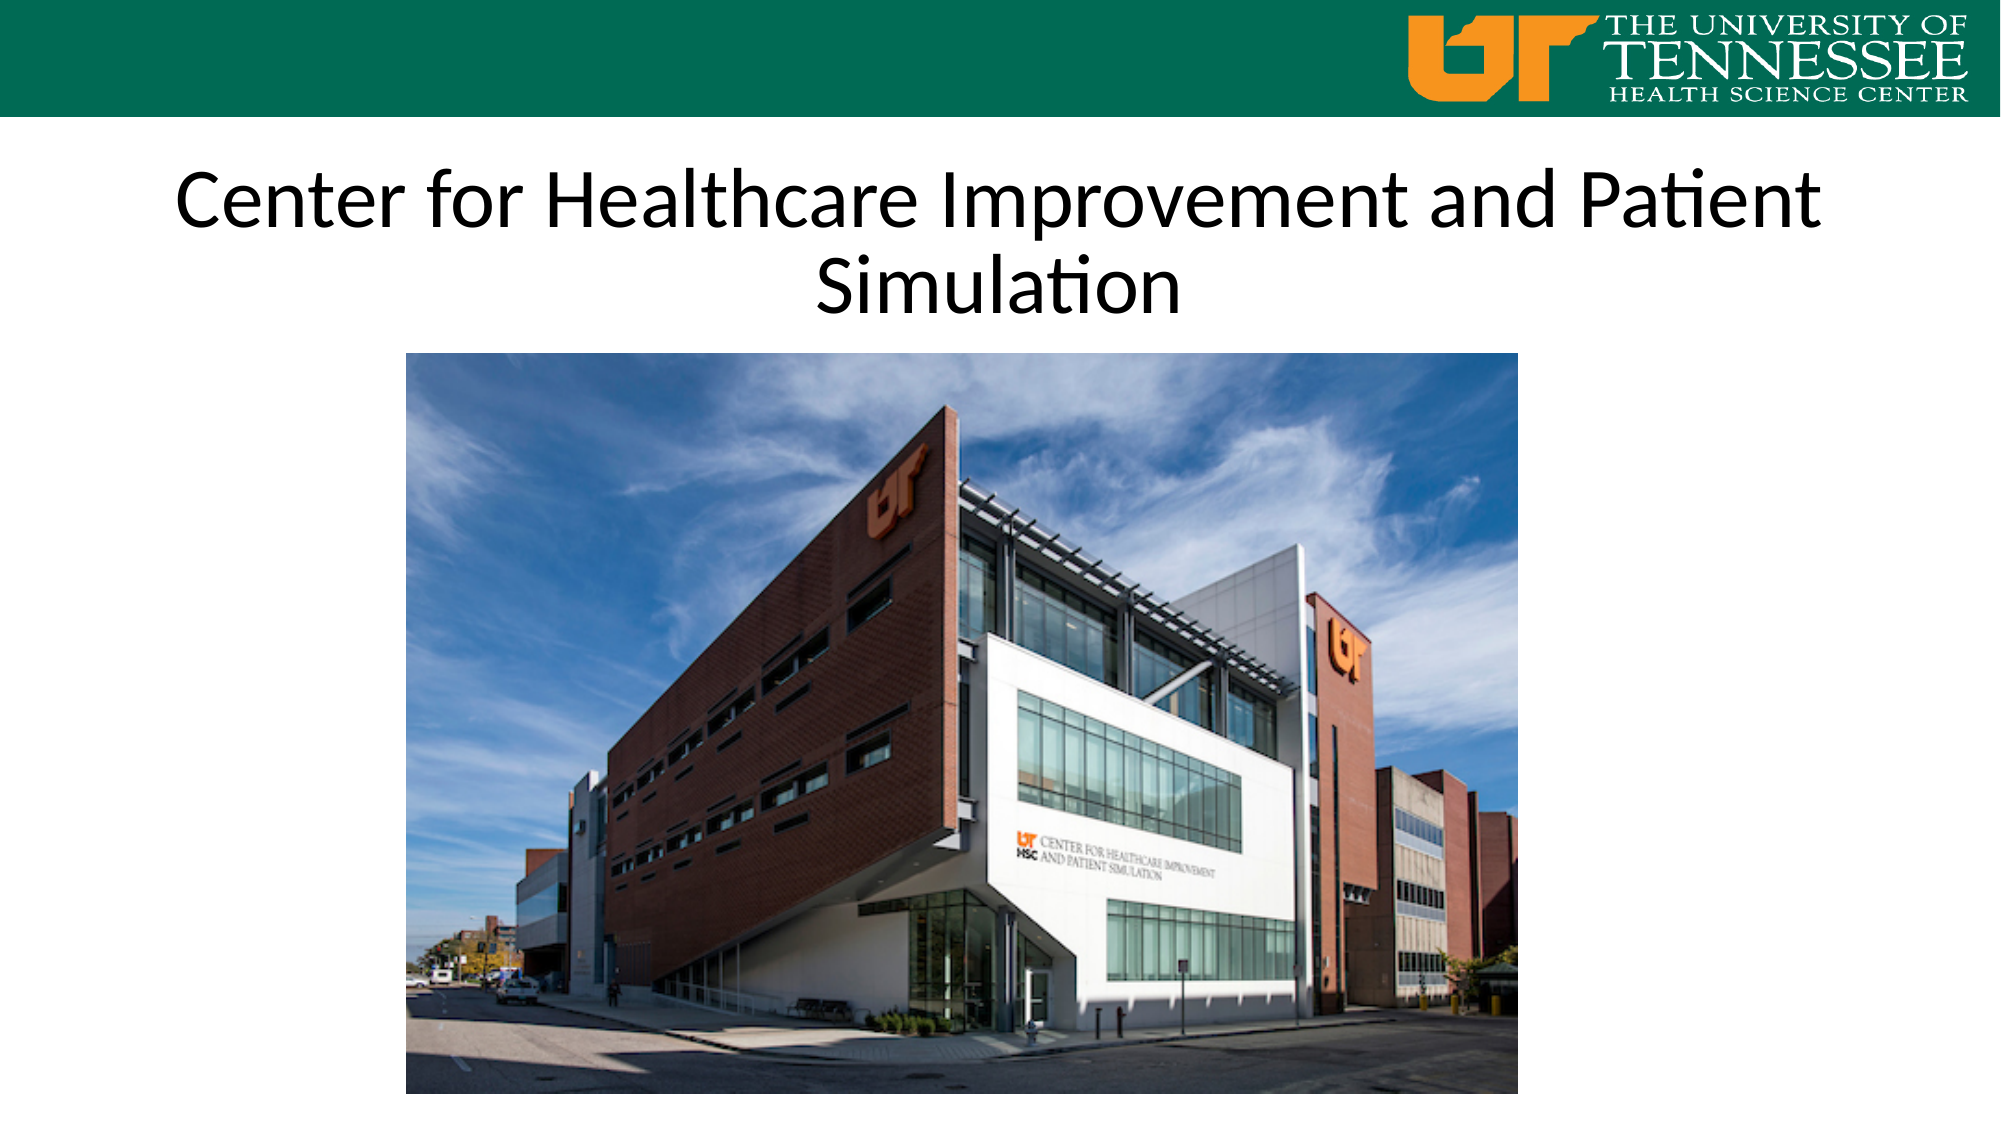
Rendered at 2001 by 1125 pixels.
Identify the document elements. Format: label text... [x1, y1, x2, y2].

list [405, 353, 1518, 1095]
title Center for Healthcare Improvement and Patient Simulation [99, 155, 1900, 343]
picture [0, 0, 2001, 1125]
